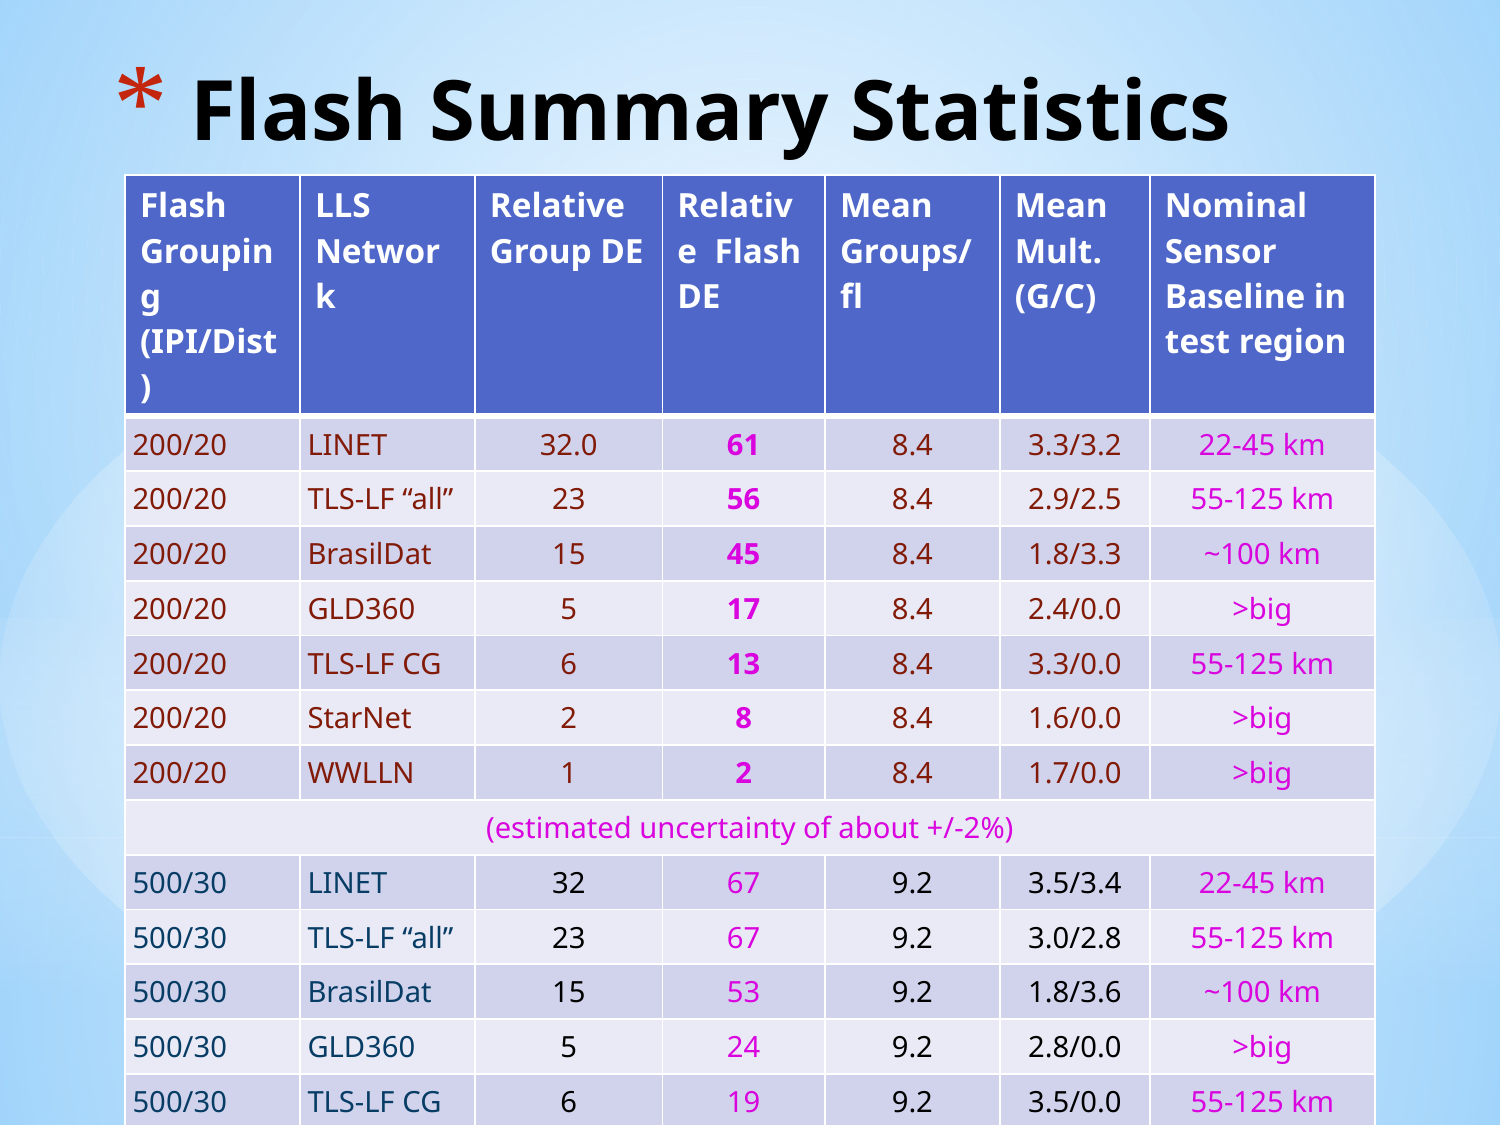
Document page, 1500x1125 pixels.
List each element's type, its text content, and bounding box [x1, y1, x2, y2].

table_cell 8.4 [826, 746, 999, 799]
table_cell 61 [663, 419, 824, 470]
table_cell 1.8/3.3 [1001, 527, 1149, 580]
table_cell 13 [663, 636, 824, 689]
table_cell TLS-LF “all” [301, 472, 474, 525]
table_cell TLS-LF CG [301, 1075, 474, 1125]
table_cell 9.2 [826, 910, 999, 963]
table_cell 200/20 [126, 419, 299, 470]
table_cell 19 [663, 1075, 824, 1125]
table_cell LINET [301, 856, 474, 909]
table_header Mean Groups/fl [826, 176, 999, 413]
table_cell 200/20 [126, 636, 299, 689]
table_cell 2 [476, 691, 662, 744]
table_cell 3.3/3.2 [1001, 419, 1149, 470]
table_cell 8.4 [826, 419, 999, 470]
table_cell 67 [663, 856, 824, 909]
table_cell 53 [663, 965, 824, 1018]
table_cell BrasilDat [301, 965, 474, 1018]
table_cell 1 [476, 746, 662, 799]
table_cell TLS-LF “all” [301, 910, 474, 963]
table_cell 24 [663, 1020, 824, 1073]
table_cell 5 [476, 1020, 662, 1073]
table_cell 500/30 [126, 910, 299, 963]
table_cell 1.6/0.0 [1001, 691, 1149, 744]
table_cell 3.5/0.0 [1001, 1075, 1149, 1125]
table_cell 200/20 [126, 582, 299, 635]
table_cell (estimated uncertainty of about +/-2%) [126, 801, 1374, 854]
table_cell 17 [663, 582, 824, 635]
table_cell 5 [476, 582, 662, 635]
table_cell 8.4 [826, 472, 999, 525]
table_cell 3.0/2.8 [1001, 910, 1149, 963]
table_header Flash Grouping (IPI/Dist) [126, 176, 299, 413]
table_cell BrasilDat [301, 527, 474, 580]
table_cell StarNet [301, 691, 474, 744]
table_cell 200/20 [126, 472, 299, 525]
table_cell 9.2 [826, 856, 999, 909]
table_cell ~100 km [1151, 965, 1374, 1018]
table_cell 45 [663, 527, 824, 580]
table_cell 1.8/3.6 [1001, 965, 1149, 1018]
table_cell 55-125 km [1151, 910, 1374, 963]
table_cell 500/30 [126, 965, 299, 1018]
table_cell 6 [476, 1075, 662, 1125]
table_cell 9.2 [826, 965, 999, 1018]
table_cell 2.4/0.0 [1001, 582, 1149, 635]
table_cell 500/30 [126, 856, 299, 909]
table_cell 23 [476, 472, 662, 525]
table_cell GLD360 [301, 582, 474, 635]
table_cell 2.8/0.0 [1001, 1020, 1149, 1073]
table_cell >big [1151, 691, 1374, 744]
table_cell 1.7/0.0 [1001, 746, 1149, 799]
table_cell 500/30 [126, 1020, 299, 1073]
table_cell 3.5/3.4 [1001, 856, 1149, 909]
table_cell 15 [476, 965, 662, 1018]
table_cell 200/20 [126, 746, 299, 799]
table_cell 200/20 [126, 527, 299, 580]
table_cell ~100 km [1151, 527, 1374, 580]
table_cell 500/30 [126, 1075, 299, 1125]
table_cell 55-125 km [1151, 472, 1374, 525]
table_cell 67 [663, 910, 824, 963]
table_cell TLS-LF CG [301, 636, 474, 689]
table_cell LINET [301, 419, 474, 470]
table_cell 22-45 km [1151, 419, 1374, 470]
table_header Relative Group DE [476, 176, 662, 413]
table_cell 2 [663, 746, 824, 799]
table_cell 15 [476, 527, 662, 580]
table_cell 23 [476, 910, 662, 963]
table_cell 6 [476, 636, 662, 689]
table_cell 55-125 km [1151, 636, 1374, 689]
table_cell 32.0 [476, 419, 662, 470]
table_header Nominal Sensor Baseline in test region [1151, 176, 1374, 413]
table_cell WWLLN [301, 746, 474, 799]
table_cell 8.4 [826, 582, 999, 635]
title Flash Summary Statistics [99, 50, 1363, 238]
table_header LLS Network [301, 176, 474, 413]
table_cell >big [1151, 1020, 1374, 1073]
table_cell 8 [663, 691, 824, 744]
table_cell 9.2 [826, 1020, 999, 1073]
table_cell 8.4 [826, 636, 999, 689]
table_cell 32 [476, 856, 662, 909]
table_cell 22-45 km [1151, 856, 1374, 909]
table_cell >big [1151, 582, 1374, 635]
table_cell 8.4 [826, 527, 999, 580]
table_cell GLD360 [301, 1020, 474, 1073]
table_cell 2.9/2.5 [1001, 472, 1149, 525]
table_cell 9.2 [826, 1075, 999, 1125]
table_cell 56 [663, 472, 824, 525]
table_cell >big [1151, 746, 1374, 799]
table_cell 3.3/0.0 [1001, 636, 1149, 689]
table_cell 8.4 [826, 691, 999, 744]
table_header Relative Flash DE [663, 176, 824, 413]
table_header Mean Mult. (G/C) [1001, 176, 1149, 413]
table_cell 200/20 [126, 691, 299, 744]
table_cell 55-125 km [1151, 1075, 1374, 1125]
